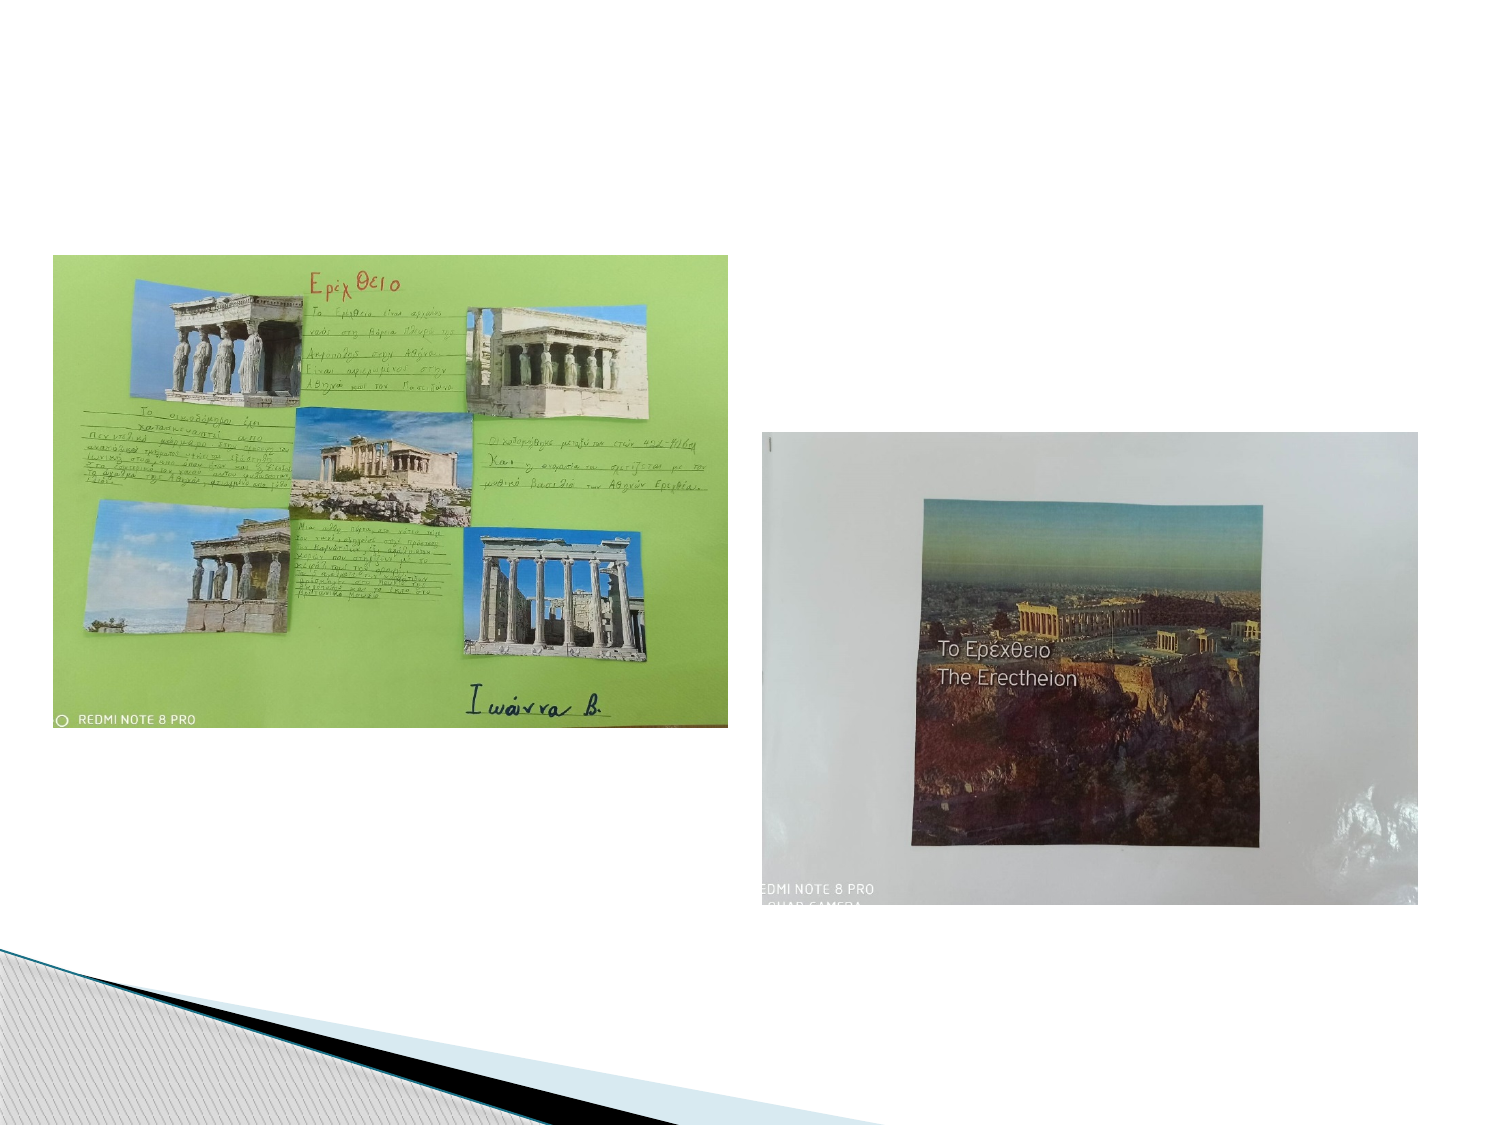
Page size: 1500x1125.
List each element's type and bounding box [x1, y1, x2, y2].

picture [761, 432, 1418, 906]
list [52, 255, 729, 729]
